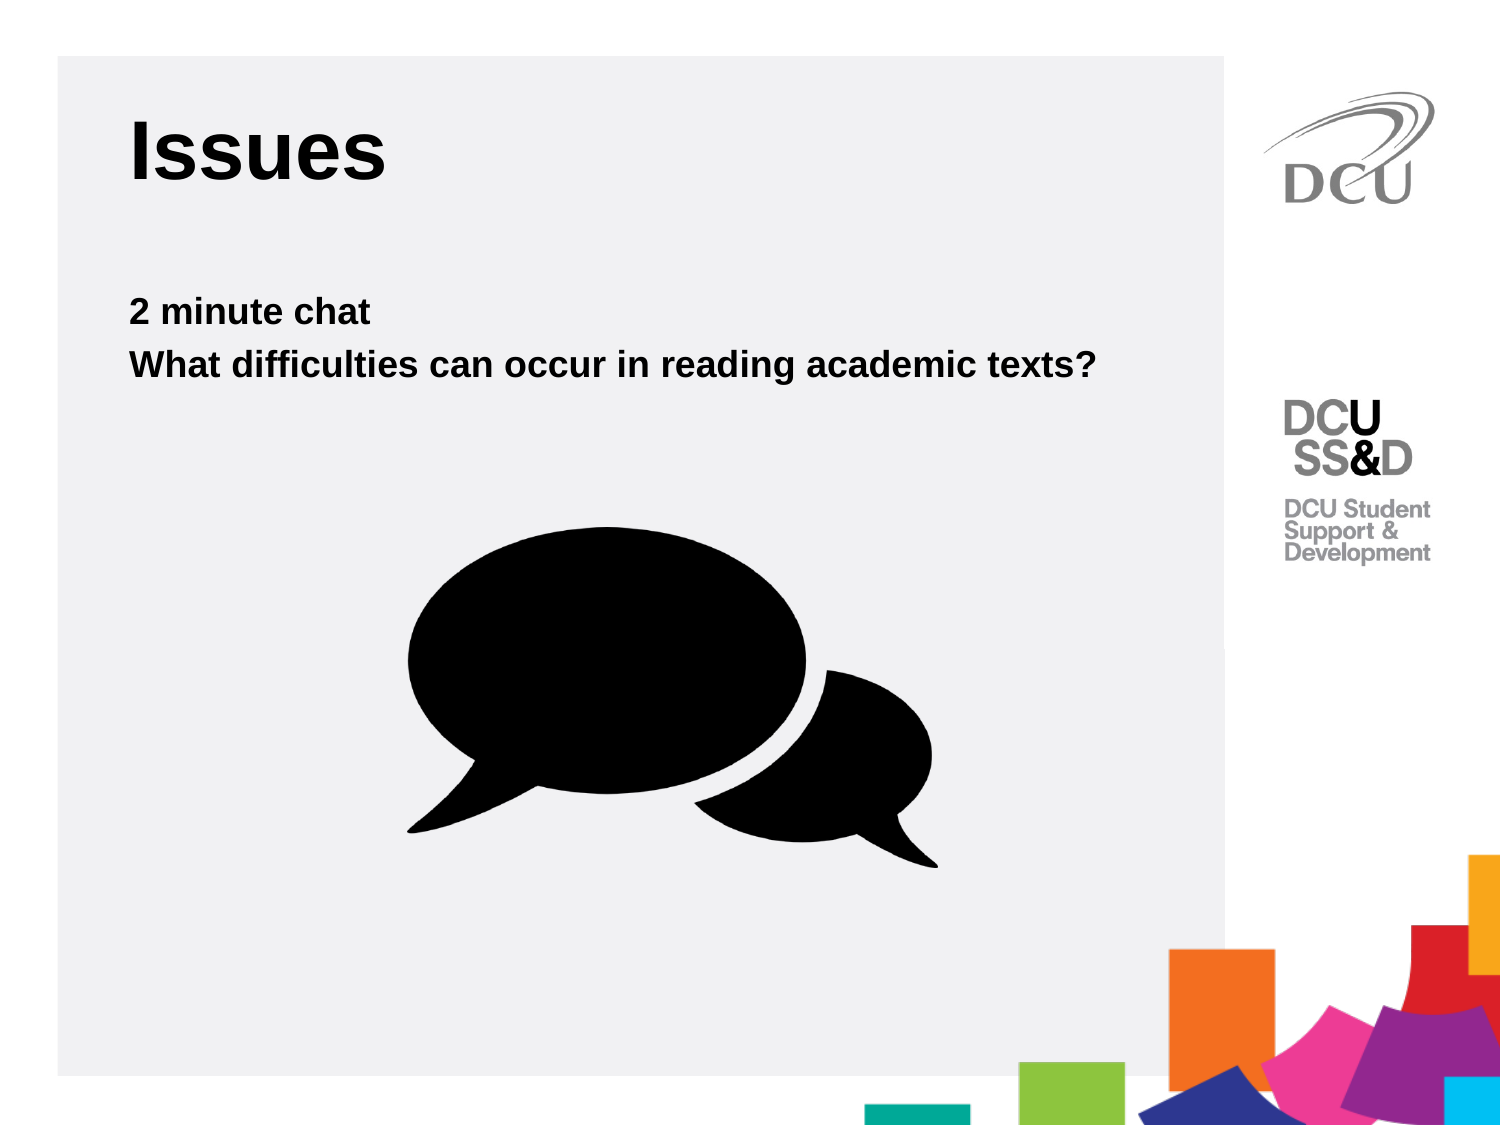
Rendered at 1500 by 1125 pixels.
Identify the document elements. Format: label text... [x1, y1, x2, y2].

list 2 minute chat What difficulties can occur in reading academic texts? [114, 279, 1188, 409]
list Issues [114, 97, 1171, 226]
picture [57, 0, 1500, 1125]
